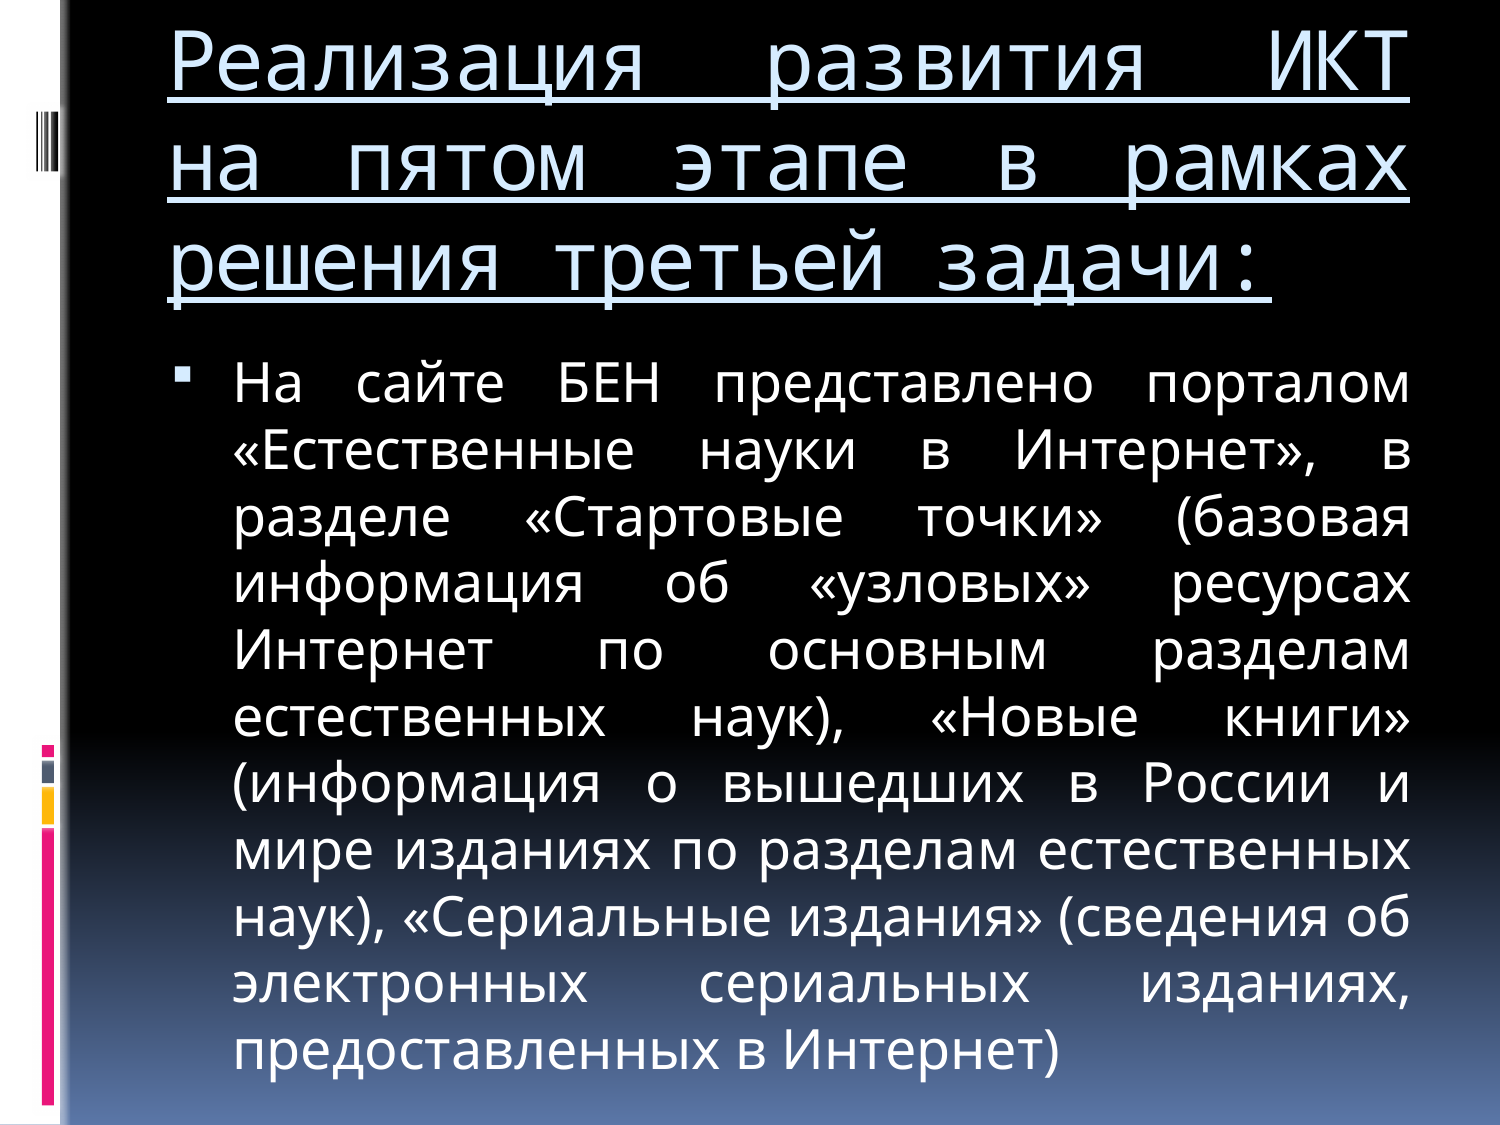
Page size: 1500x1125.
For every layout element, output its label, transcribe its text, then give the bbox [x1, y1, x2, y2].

list На сайте БЕН представлено порталом «Естественные науки в Интернет», в разделе «Стартовые точки» (базовая информация об «узловых» ресурсах Интернет по основным разделам естественных наук), «Новые книги» (информация о вышедших в России и мире изданиях по разделам естественных наук), «Сериальные издания» (сведения об электронных сериальных изданиях, предоставленных в Интернет) [152, 339, 1428, 1090]
title Реализация развития ИКТ на пятом этапе в рамках решения третьей задачи: [152, 0, 1425, 293]
